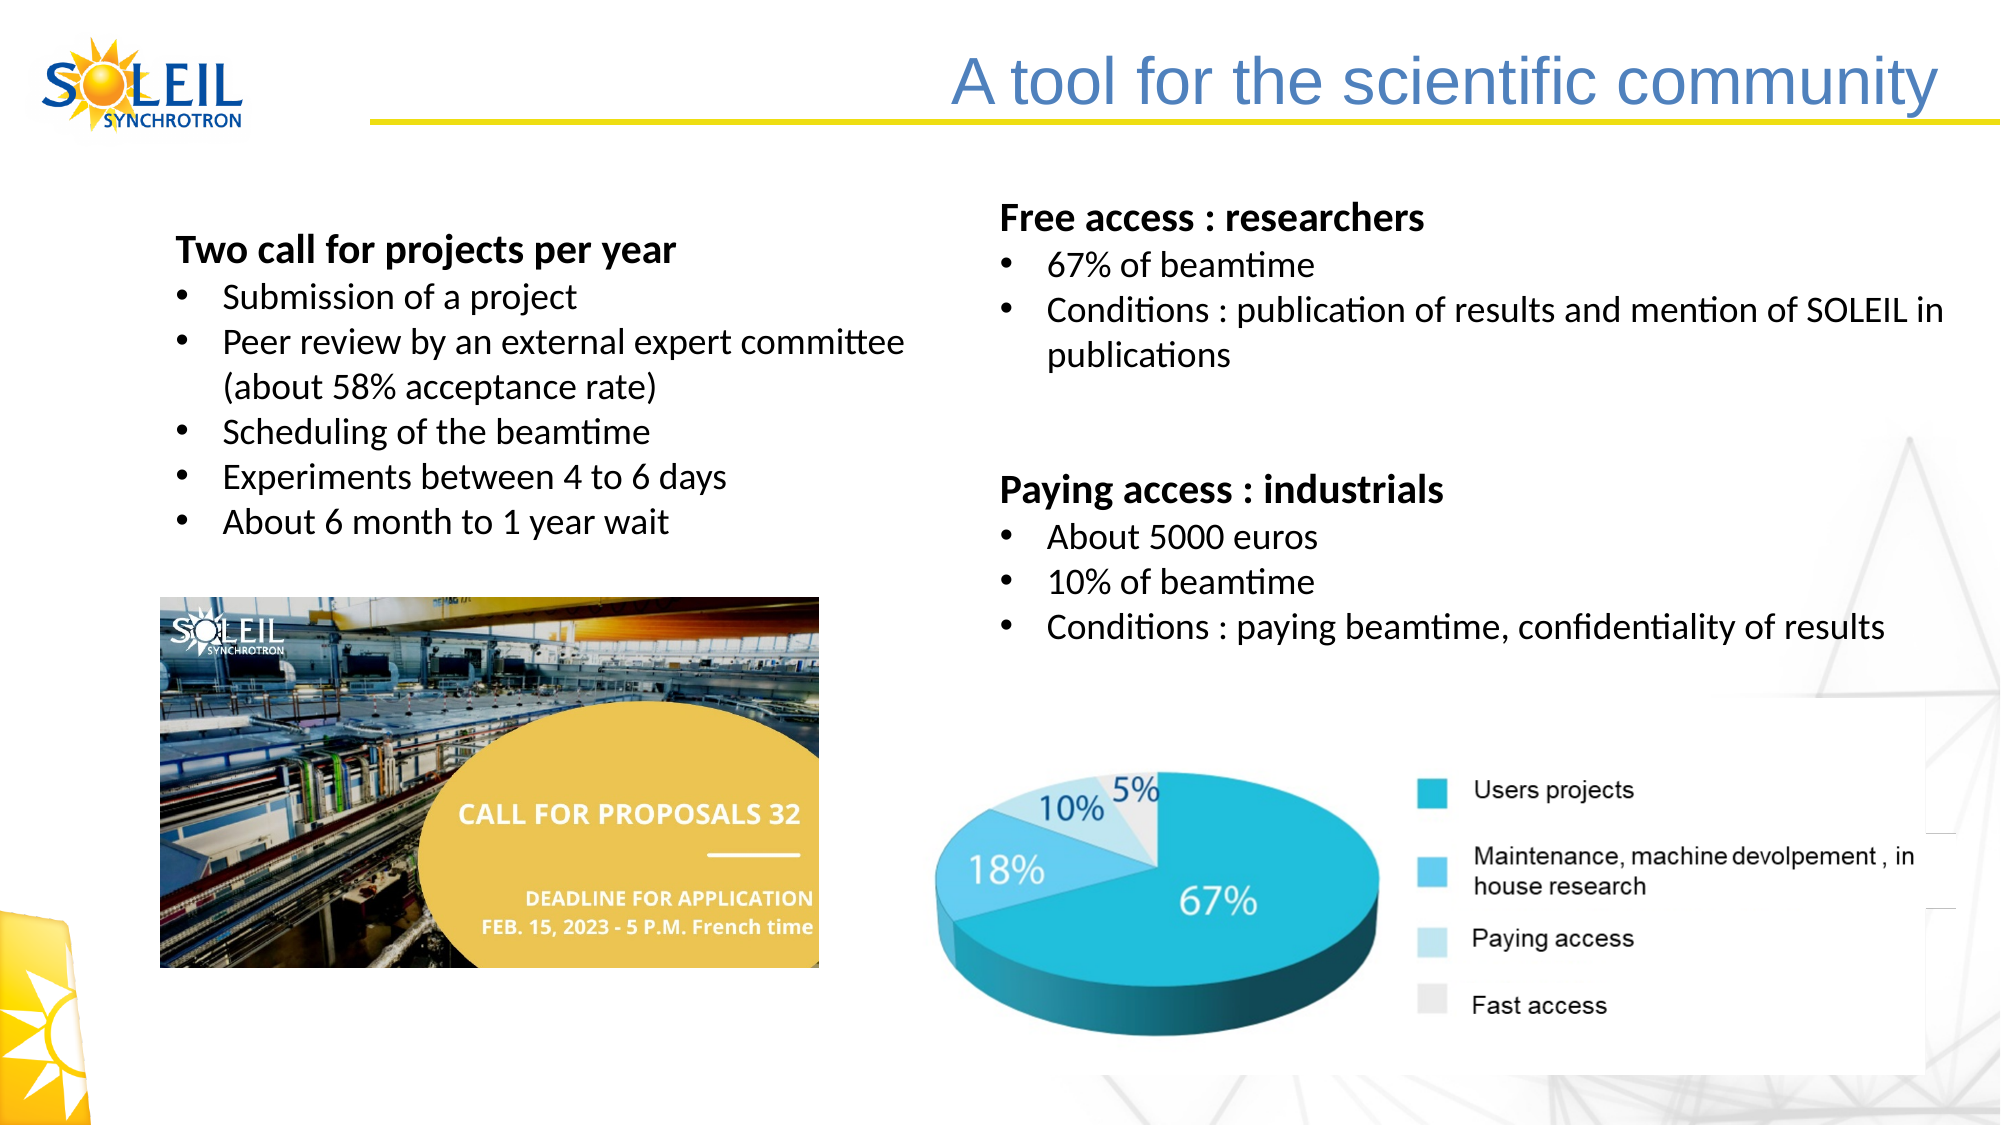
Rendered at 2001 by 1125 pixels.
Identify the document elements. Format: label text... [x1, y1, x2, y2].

text_box Free access : researchers 67% of beamtime Conditions : publication of results and mention of SOLEIL in publications [985, 182, 1994, 382]
title A tool for the scientific community [369, 31, 1956, 125]
picture [0, 0, 2001, 1125]
picture [5, 22, 281, 147]
text_box Paying access : industrials About 5000 euros 10% of beamtime Conditions : paying beamtime, confidentiality of results [985, 454, 1980, 699]
text_box Two call for projects per year Submission of a project Peer review by an external expert committee (about 58% acceptance rate) Scheduling of the beamtime Experiments between 4 to 6 days About 6 month to 1 year wait [160, 214, 941, 550]
